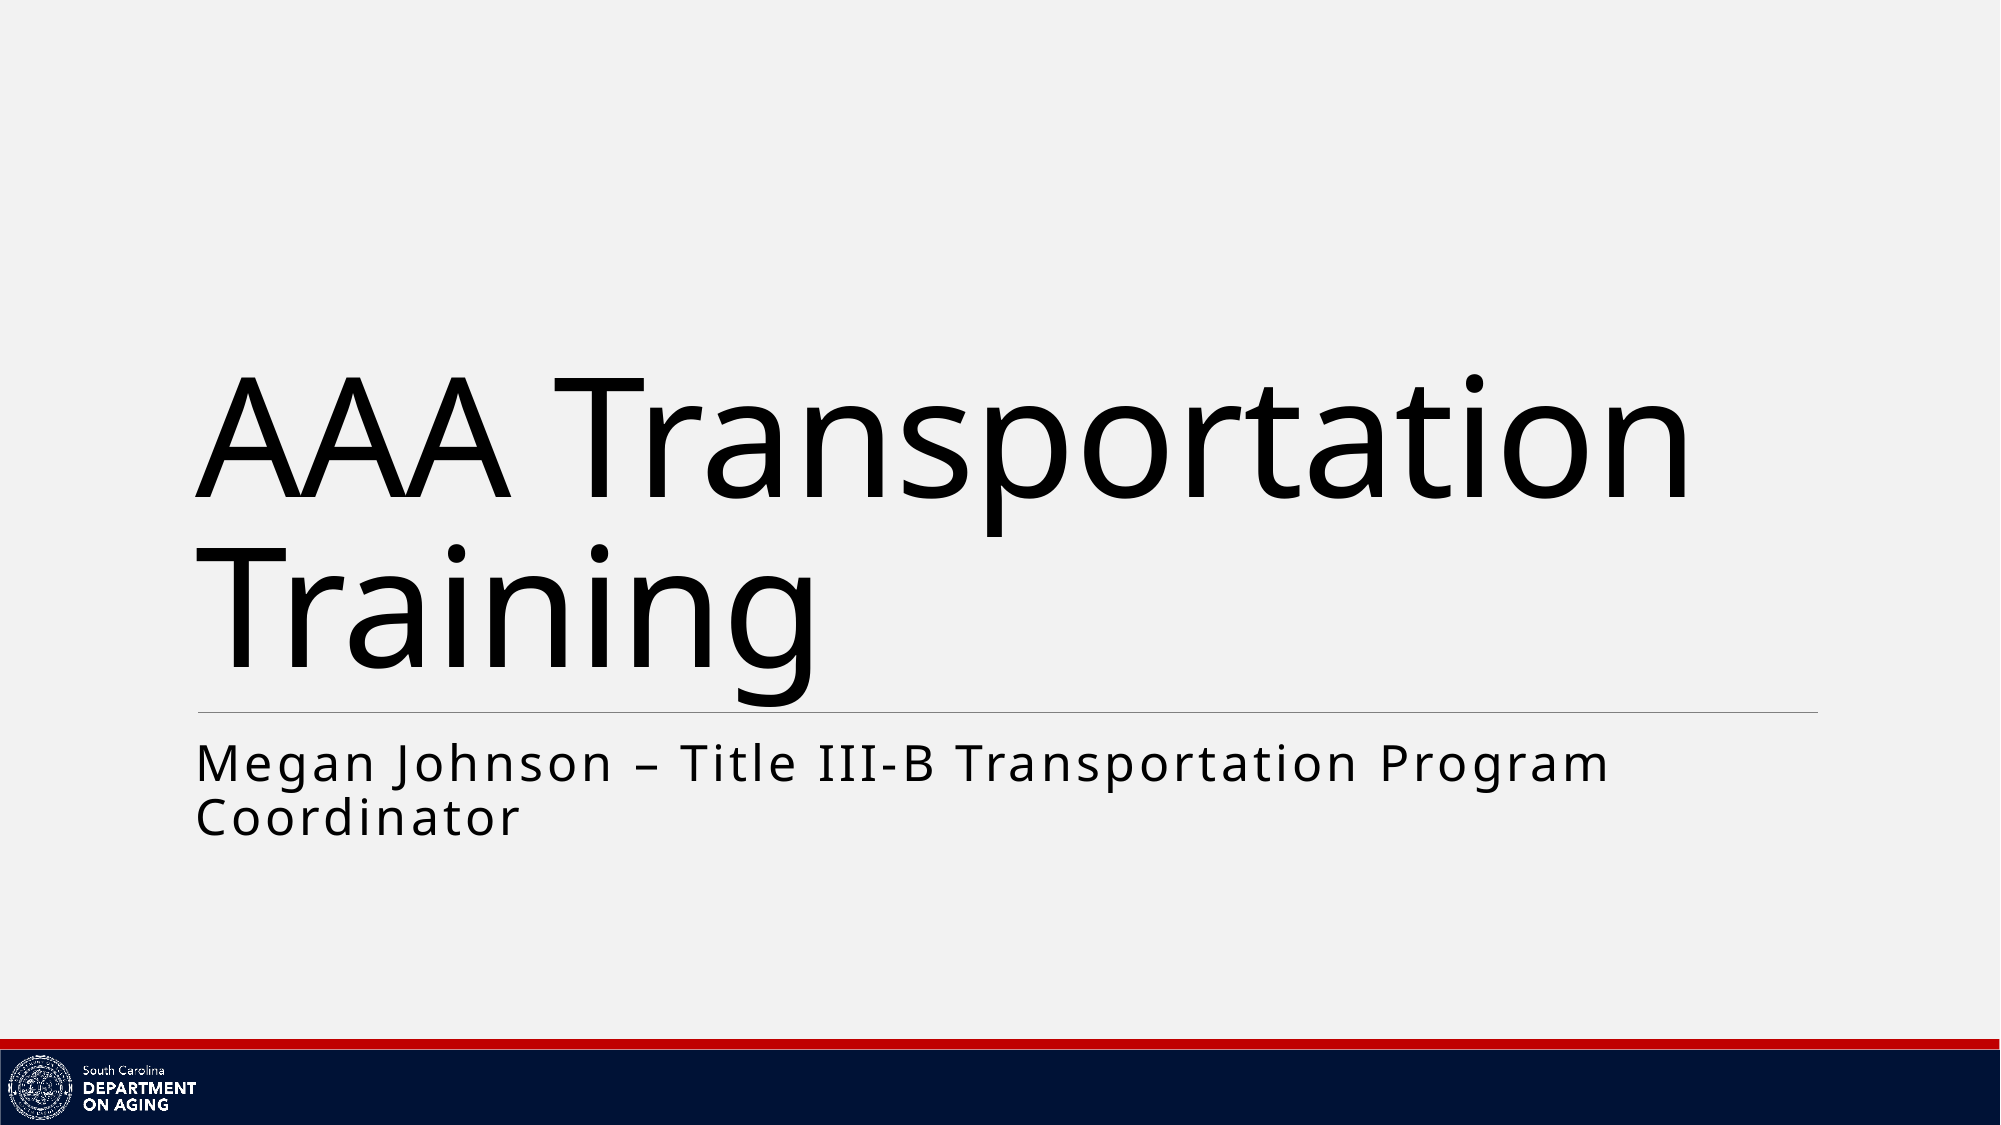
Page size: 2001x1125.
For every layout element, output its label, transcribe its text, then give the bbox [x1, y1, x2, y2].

title AAA Transportation Training [180, 124, 1830, 710]
subtitle Megan Johnson – Title III-B Transportation Program Coordinator [180, 730, 1914, 919]
picture [8, 1055, 196, 1120]
